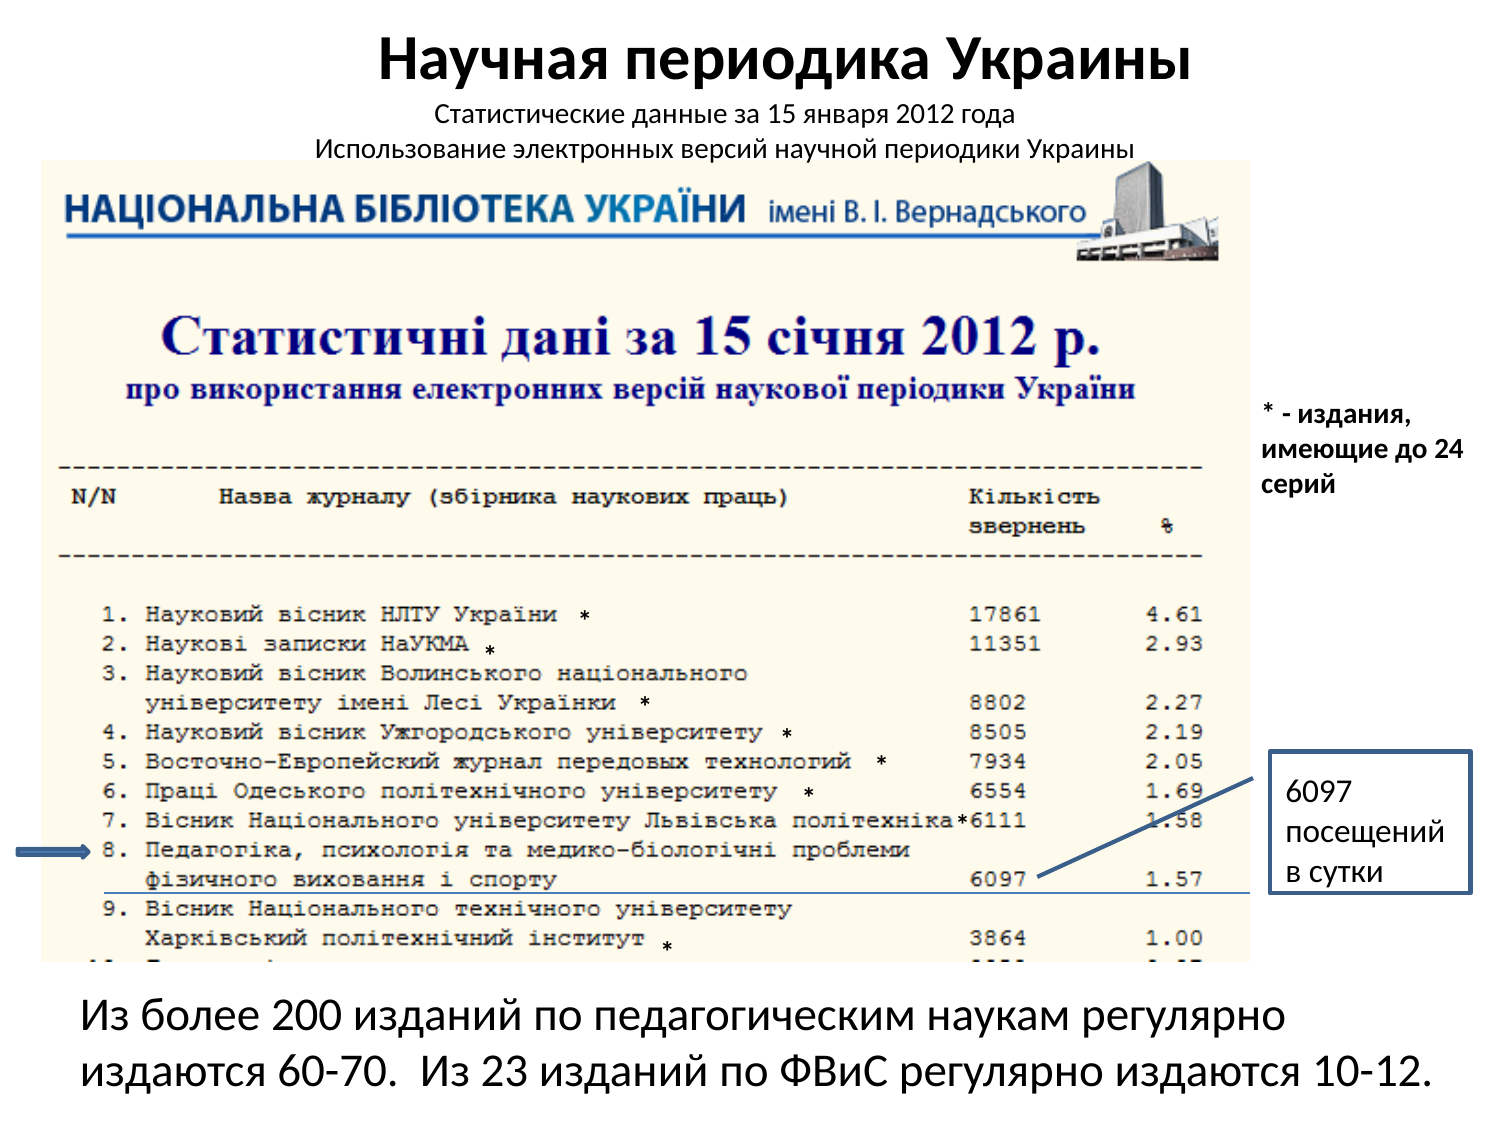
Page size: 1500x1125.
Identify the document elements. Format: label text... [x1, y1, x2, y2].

text_box 6097 посещений в сутки [1270, 761, 1471, 897]
text_box * - издания, имеющие до 24 серий [1256, 386, 1483, 507]
list Из более 200 изданий по педагогическим наукам регулярно издаются 60-70. Из 23 изданий по ФВиС регулярно издаются 10-12. [64, 975, 1460, 1107]
title Научная периодика Украины [147, 6, 1426, 101]
picture [40, 160, 1250, 962]
text_box [1268, 749, 1473, 895]
text_box * [643, 970, 690, 976]
text_box [15, 846, 35, 857]
text_box Статистические данные за 15 января 2012 года Использование электронных версий научной периодики Украины [242, 86, 1209, 159]
